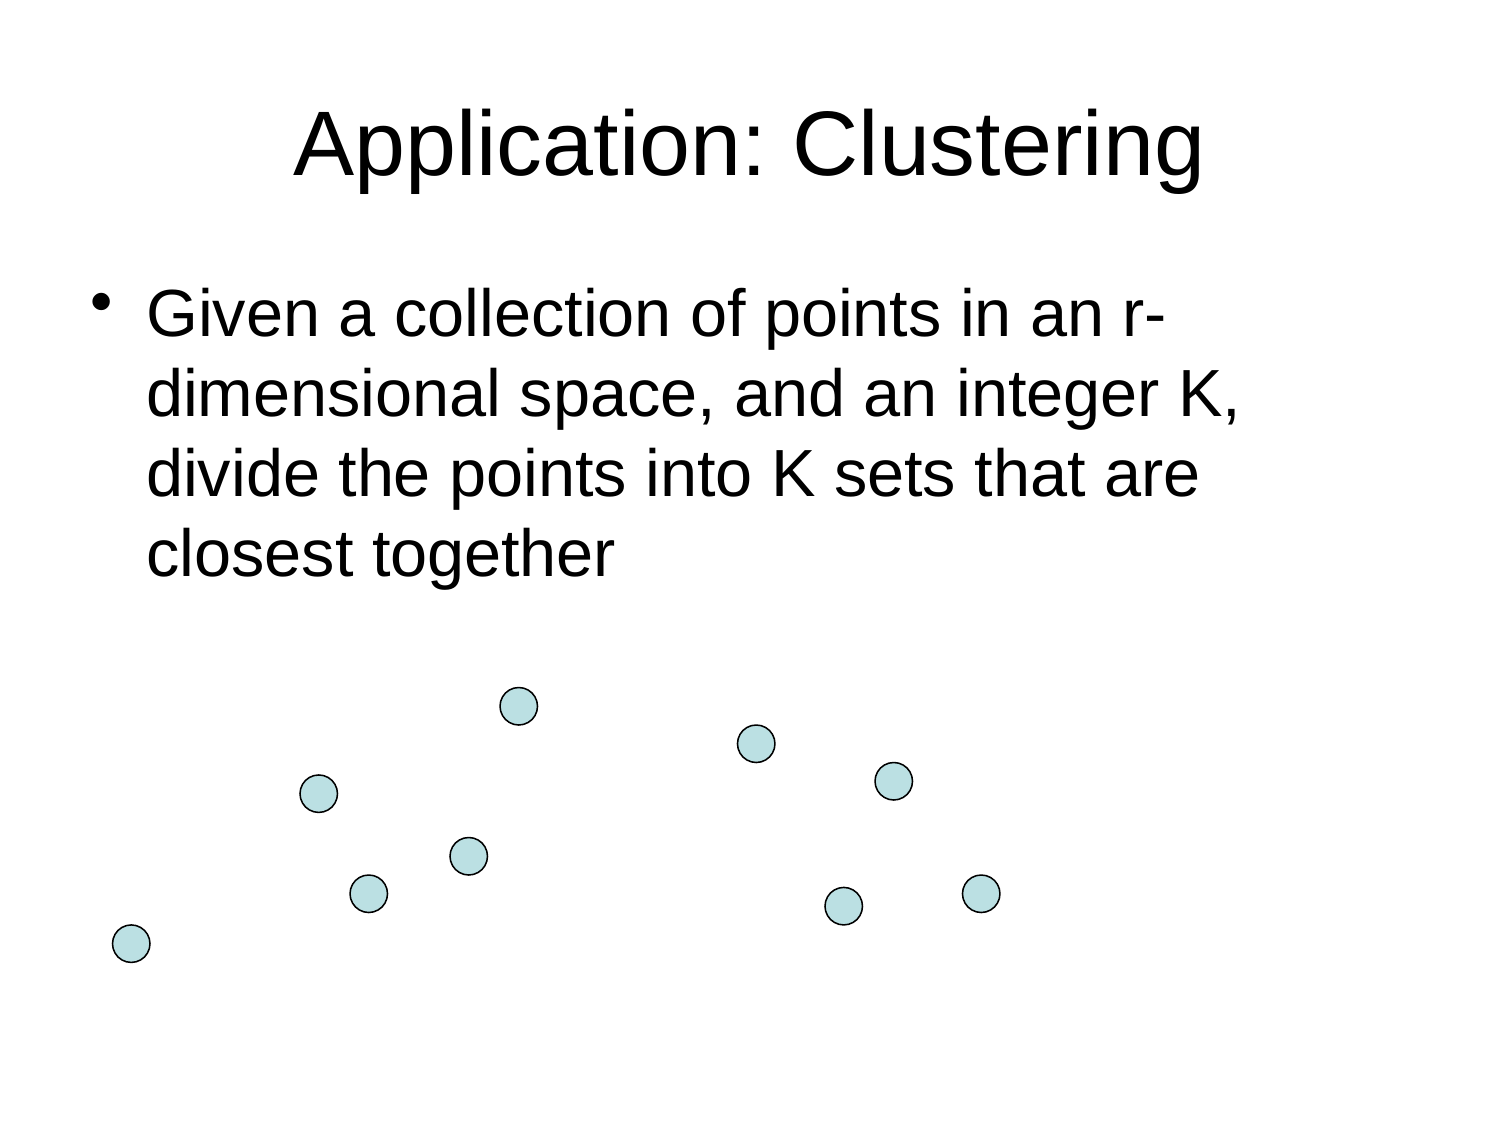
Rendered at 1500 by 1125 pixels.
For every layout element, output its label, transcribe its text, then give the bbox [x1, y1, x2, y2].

text_box [300, 774, 338, 813]
text_box [962, 875, 1000, 913]
text_box [875, 762, 913, 801]
text_box [500, 687, 538, 726]
title Application: Clustering [75, 45, 1425, 233]
text_box [112, 924, 151, 963]
text_box [350, 875, 388, 913]
text_box [737, 725, 775, 763]
text_box [825, 887, 863, 925]
list Given a collection of points in an r-dimensional space, and an integer K, divide the points into K sets that are closest together [75, 262, 1425, 638]
text_box [450, 837, 488, 876]
